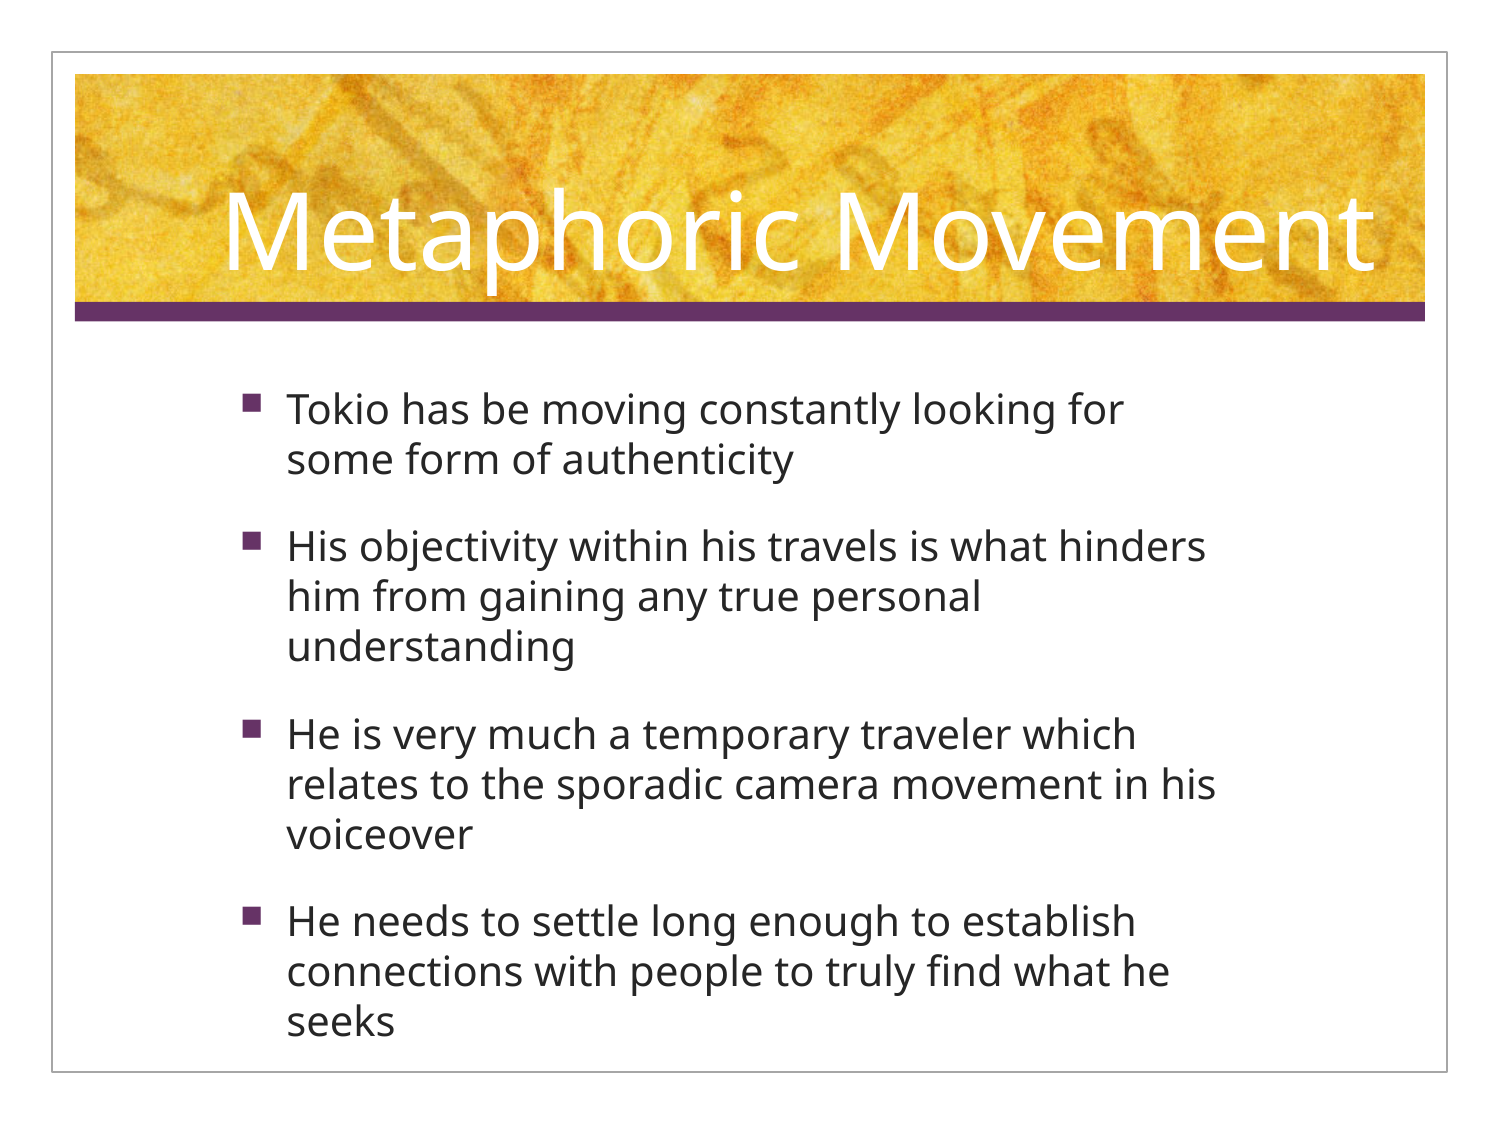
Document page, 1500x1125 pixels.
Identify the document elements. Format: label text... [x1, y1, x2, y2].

list Tokio has be moving constantly looking for some form of authenticity His objectivity within his travels is what hinders him from gaining any true personal understanding He is very much a temporary traveler which relates to the sporadic camera movement in his voiceover He needs to settle long enough to establish connections with people to truly find what he seeks [225, 375, 1242, 1005]
title Metaphoric Movement [108, 74, 1392, 292]
picture [75, 74, 1425, 301]
